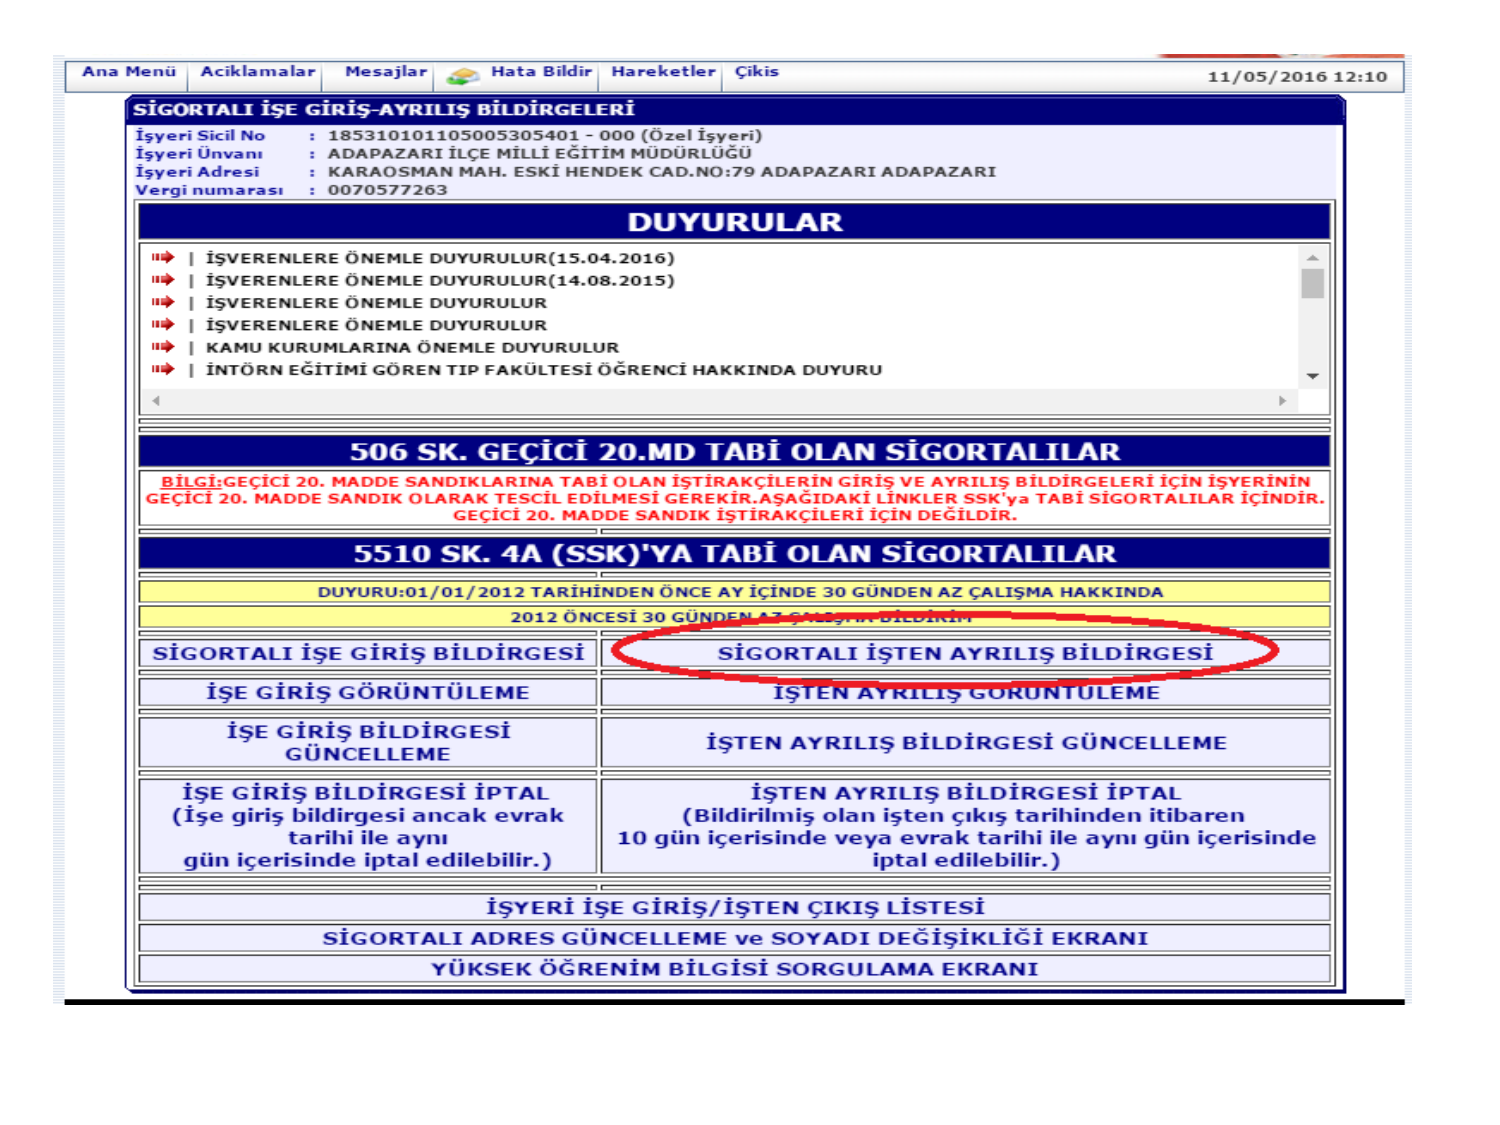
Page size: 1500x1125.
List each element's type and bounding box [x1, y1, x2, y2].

list [52, 54, 1412, 1006]
